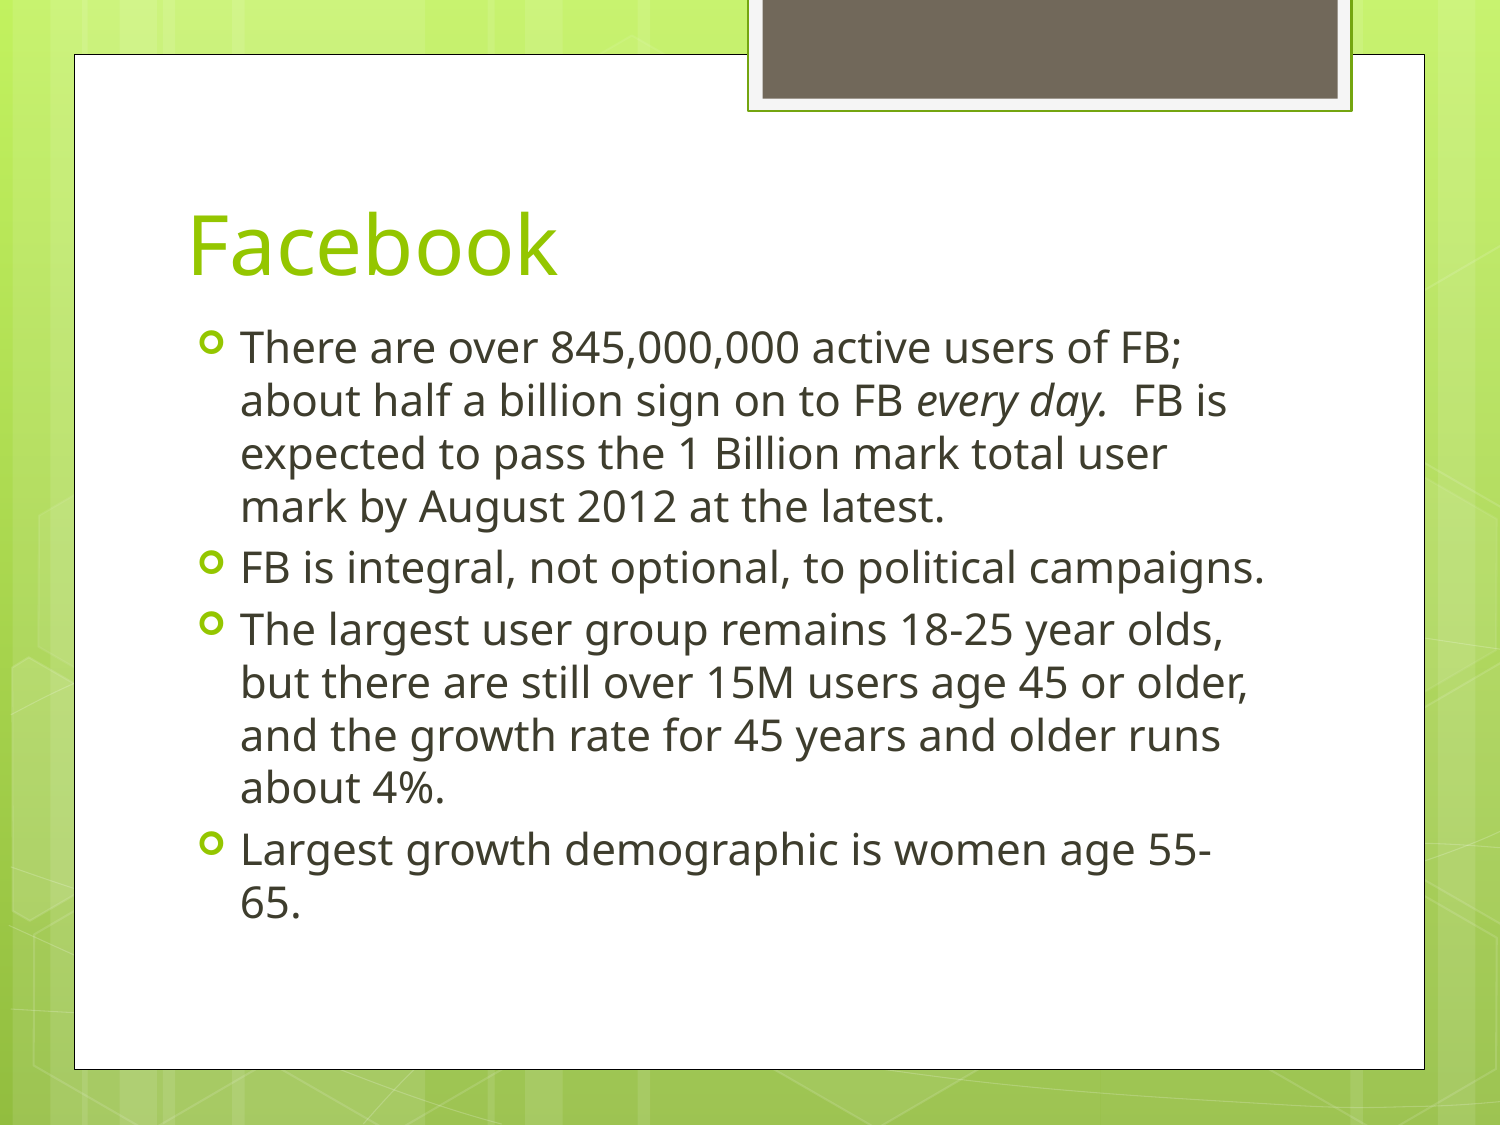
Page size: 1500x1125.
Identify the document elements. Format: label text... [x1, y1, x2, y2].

title Facebook [171, 168, 1324, 300]
list There are over 845,000,000 active users of FB; about half a billion sign on to FB every day. FB is expected to pass the 1 Billion mark total user mark by August 2012 at the latest. FB is integral, not optional, to political campaigns. The largest user group remains 18-25 year olds, but there are still over 15M users age 45 or older, and the growth rate for 45 years and older runs about 4%. Largest growth demographic is women age 55-65. [171, 312, 1283, 957]
